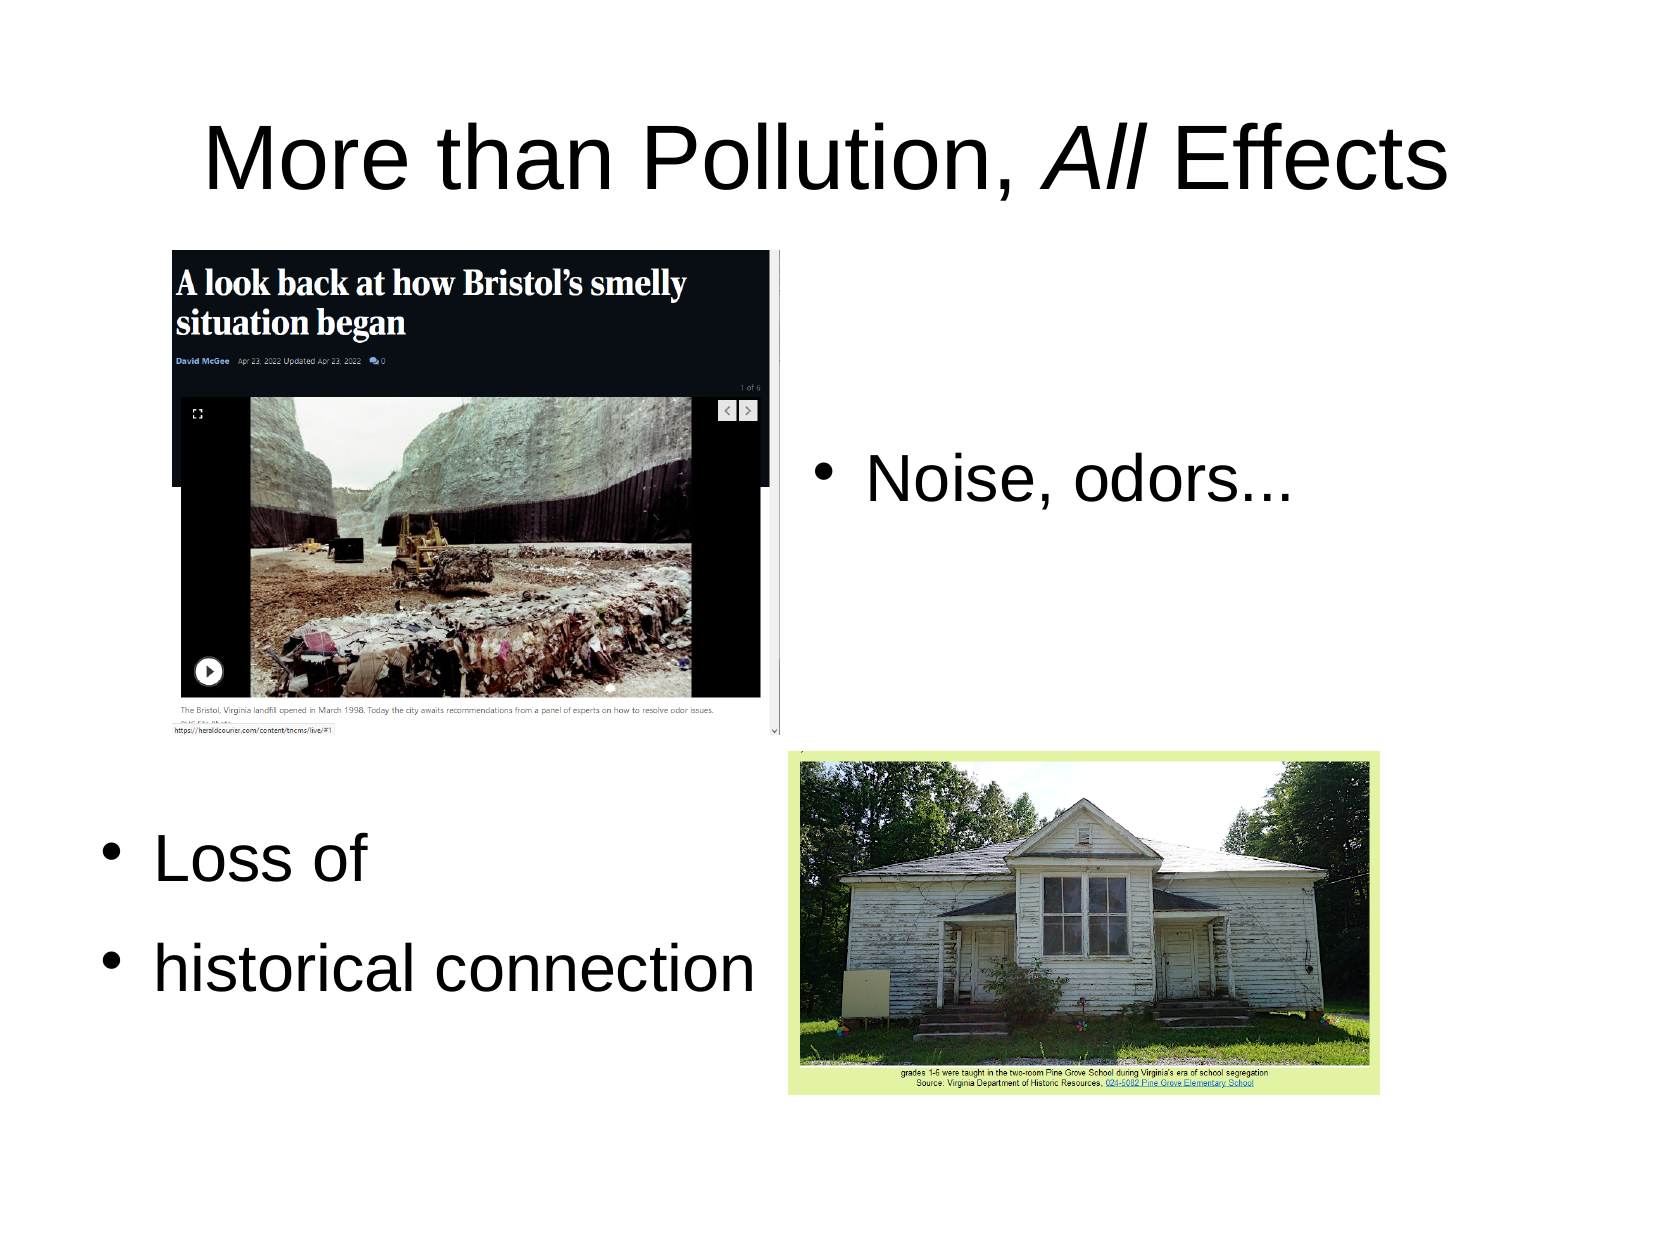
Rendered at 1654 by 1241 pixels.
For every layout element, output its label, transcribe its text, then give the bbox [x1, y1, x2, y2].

picture [172, 250, 781, 736]
text_box Noise, odors... [795, 435, 1335, 525]
text_box Loss of historical connection [82, 665, 1571, 1009]
text_box More than Pollution, All Effects [82, 49, 1571, 257]
picture [787, 751, 1381, 1096]
